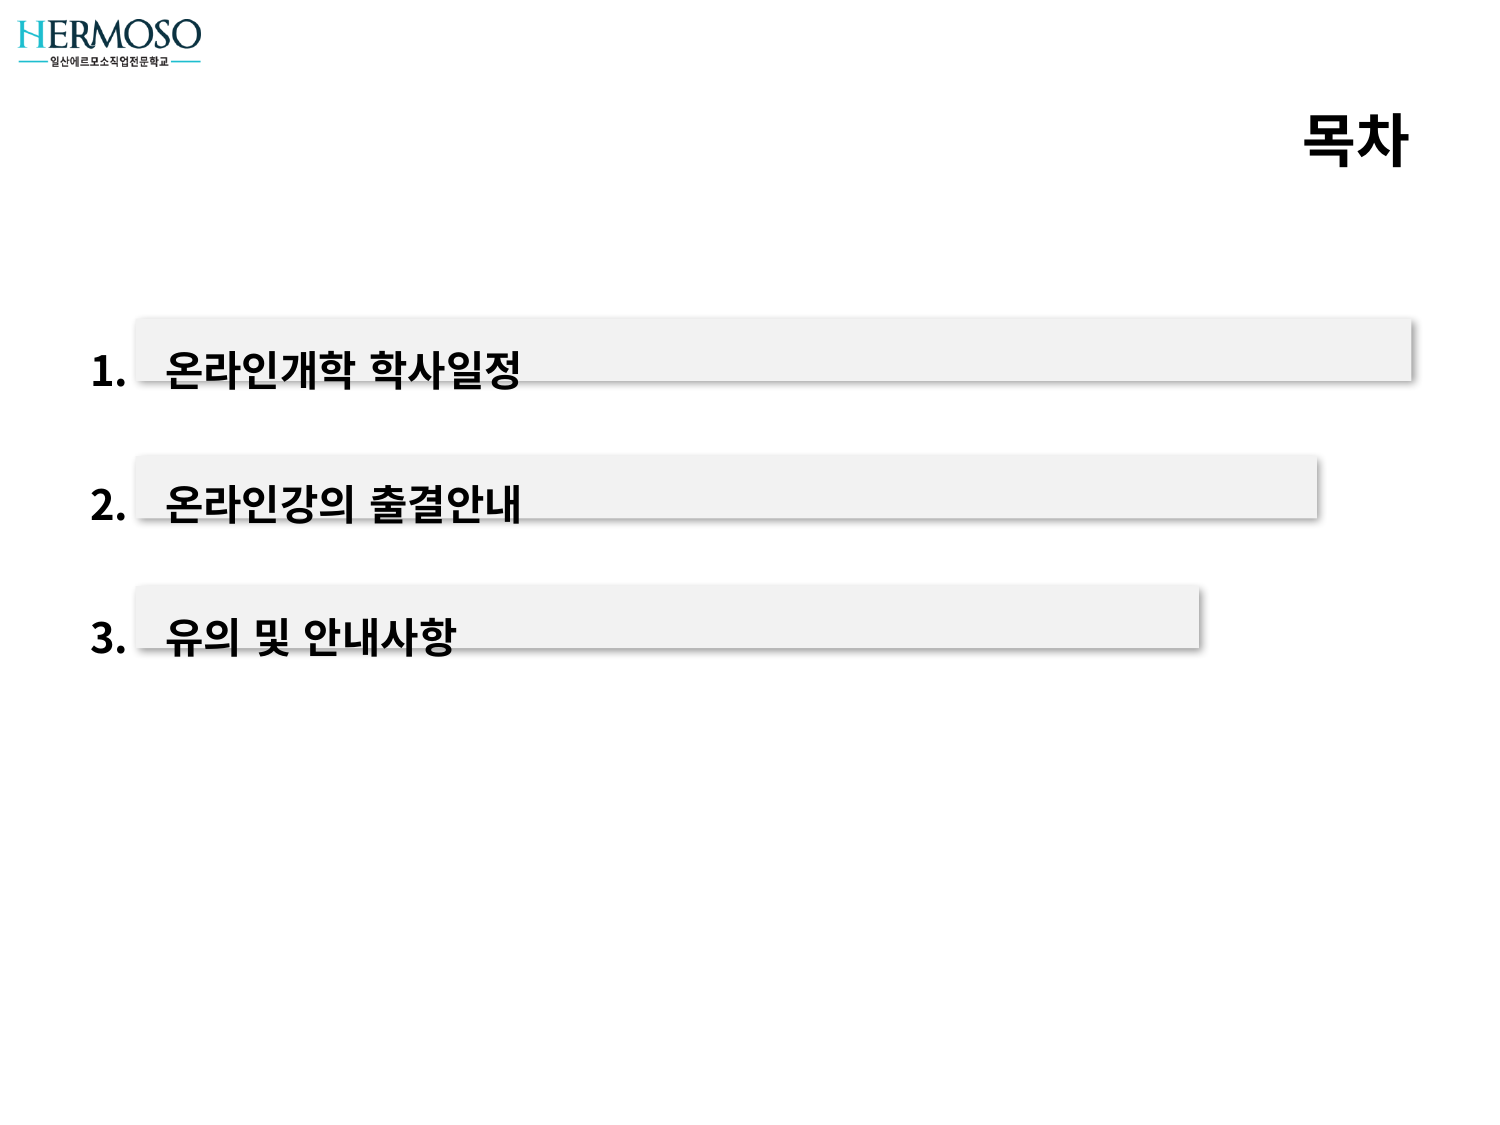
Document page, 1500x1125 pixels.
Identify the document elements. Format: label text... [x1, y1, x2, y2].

title 목차 [75, 45, 1425, 233]
picture [17, 18, 201, 67]
list 온라인개학 학사일정 온라인강의 출결안내 유의 및 안내사항 [75, 262, 1425, 1005]
